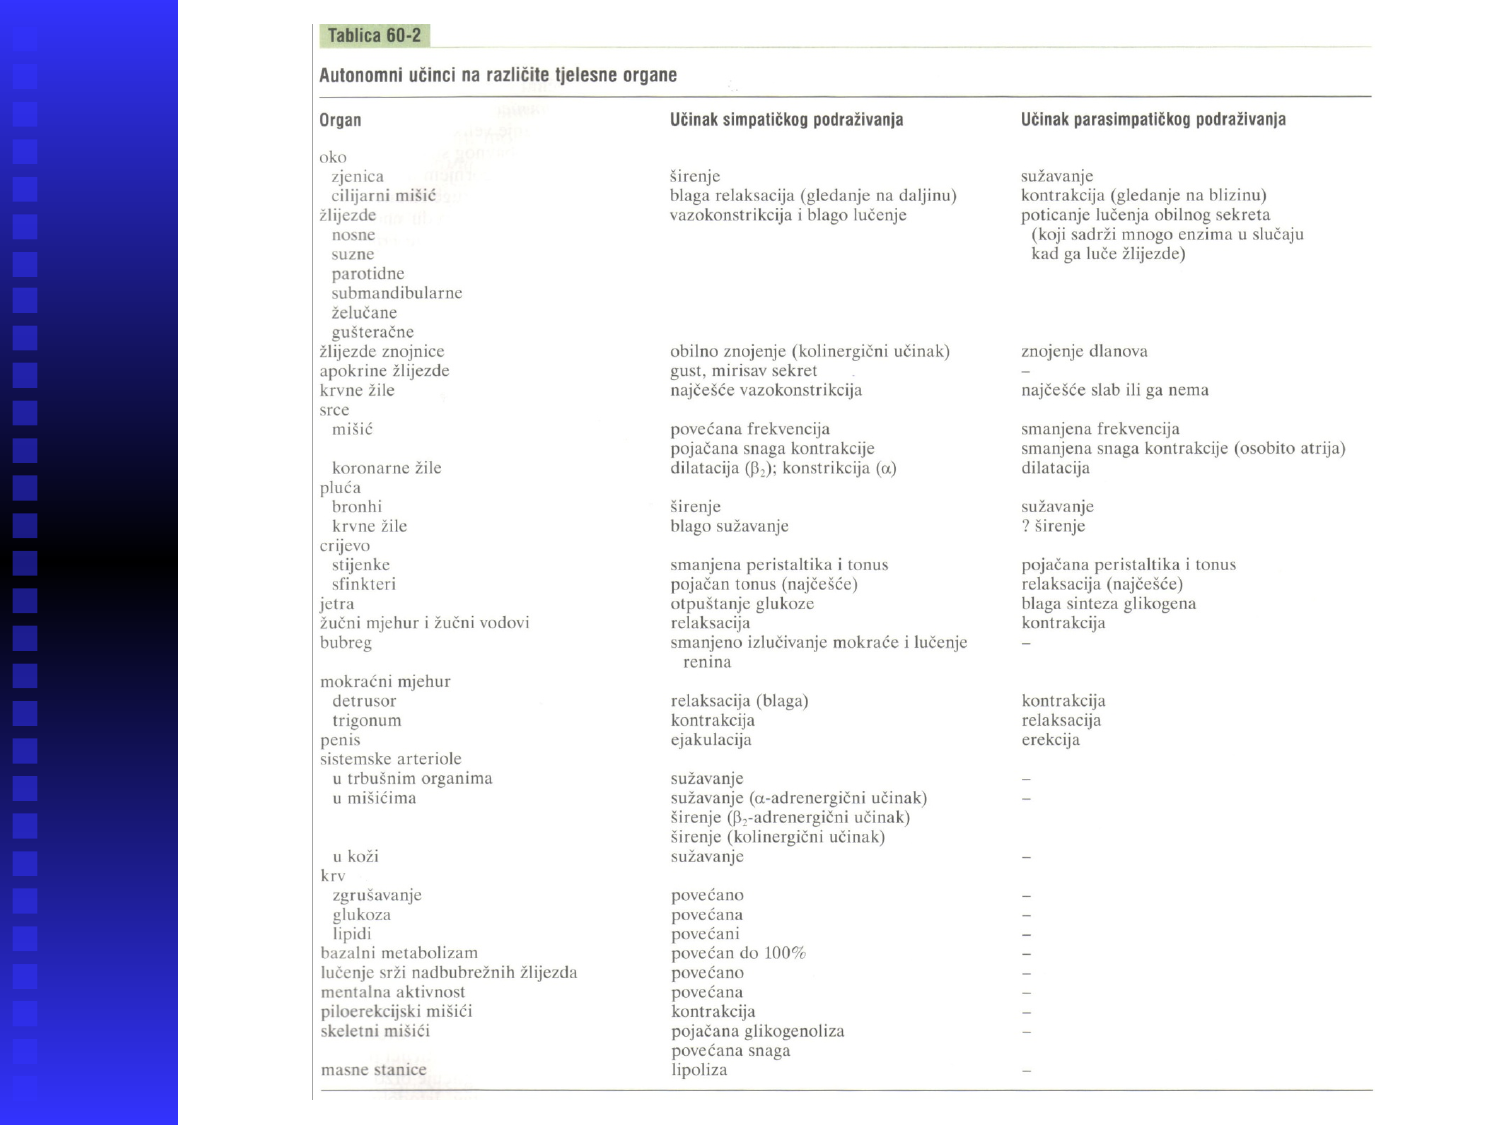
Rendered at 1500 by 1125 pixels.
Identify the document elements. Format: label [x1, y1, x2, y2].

picture [312, 24, 1376, 1101]
